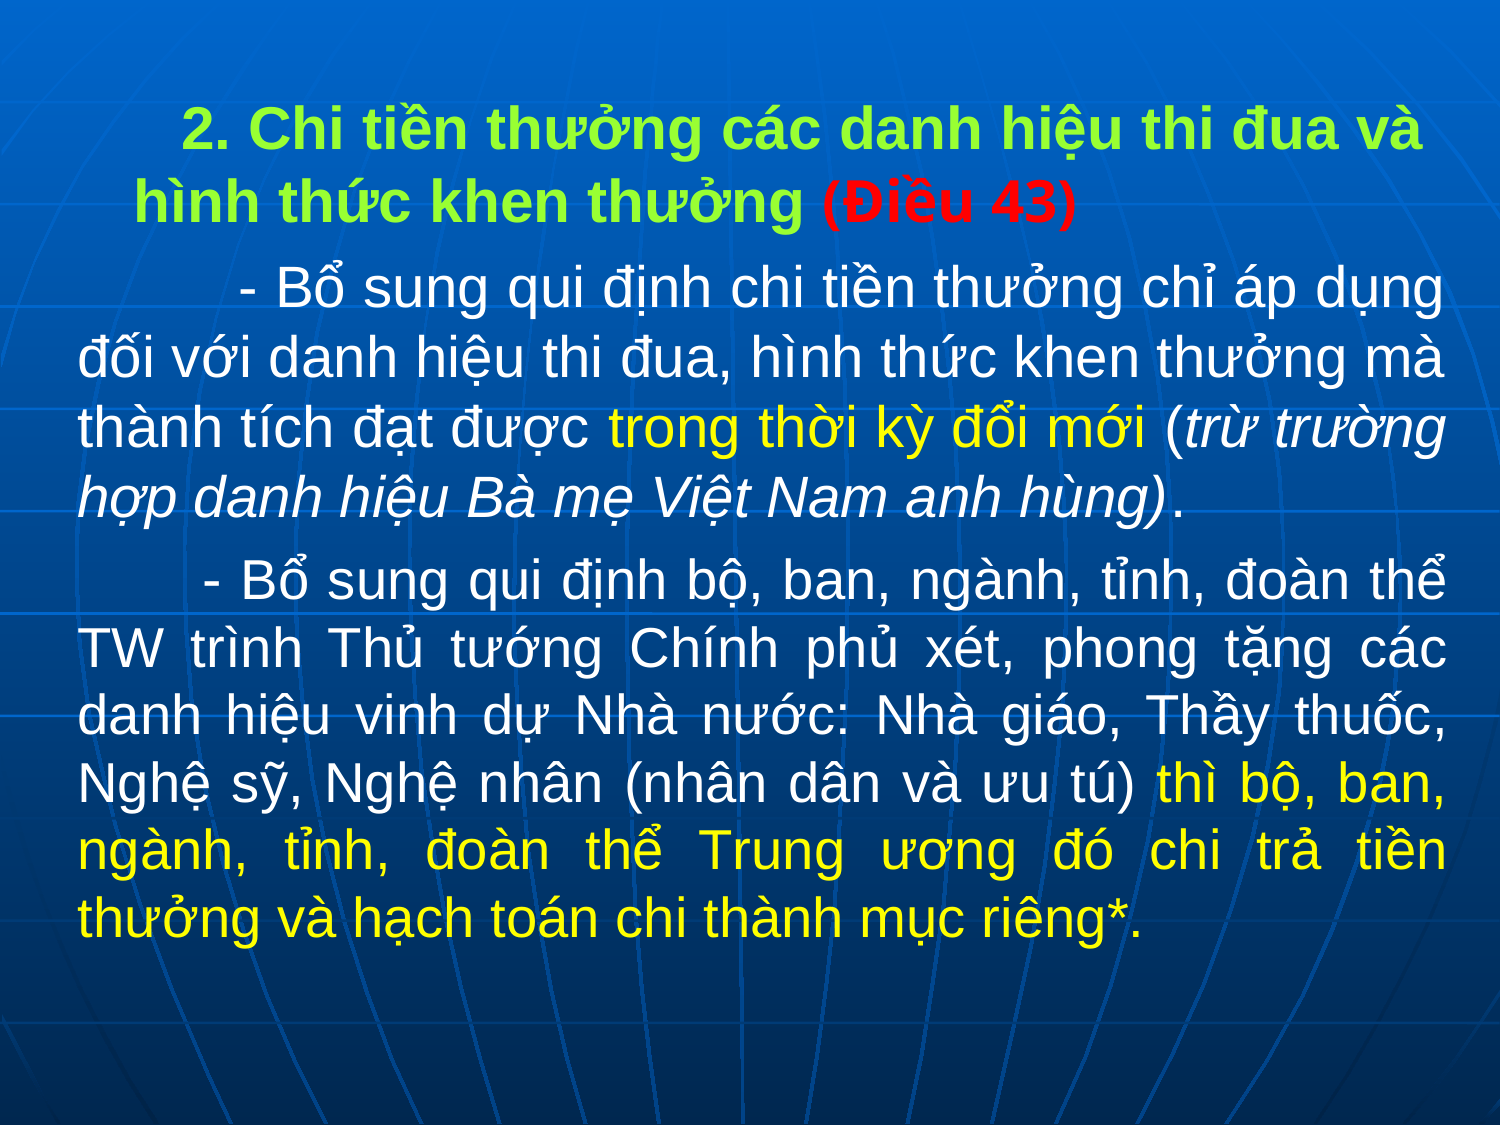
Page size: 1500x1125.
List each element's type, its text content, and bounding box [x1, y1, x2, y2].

list 2. Chi tiền thưởng các danh hiệu thi đua và hình thức khen thưởng (Điều 43) - Bổ sung qui định chi tiền thưởng chỉ áp dụng đối với danh hiệu thi đua, hình thức khen thưởng mà thành tích đạt được trong thời kỳ đổi mới (trừ trường hợp danh hiệu Bà mẹ Việt Nam anh hùng). - Bổ sung qui định bộ, ban, ngành, tỉnh, đoàn thể TW trình Thủ tướng Chính phủ xét, phong tặng các danh hiệu vinh dự Nhà nước: Nhà giáo, Thầy thuốc, Nghệ sỹ, Nghệ nhân (nhân dân và ưu tú) thì bộ, ban, ngành, tỉnh, đoàn thể Trung ương đó chi trả tiền thưởng và hạch toán chi thành mục riêng*. [62, 74, 1463, 1088]
